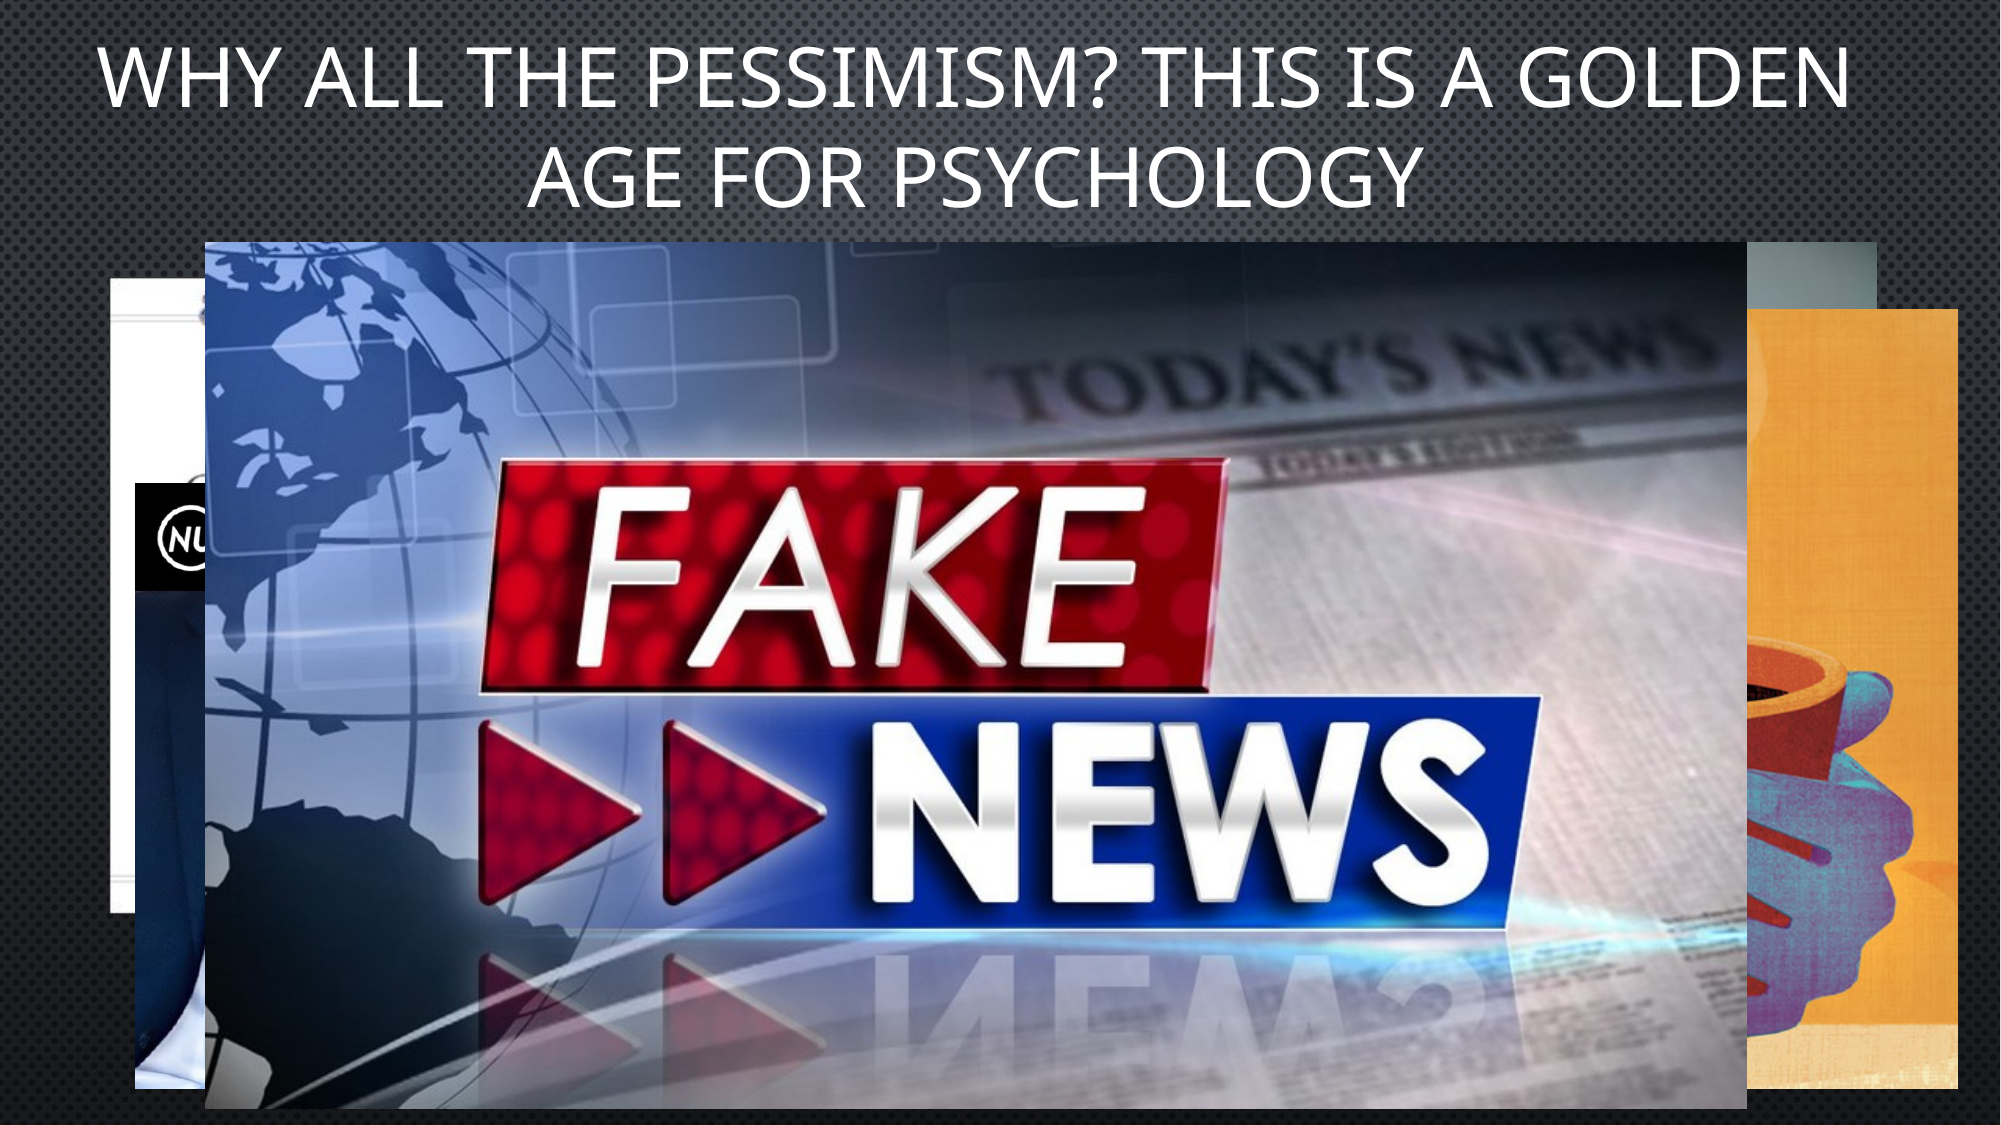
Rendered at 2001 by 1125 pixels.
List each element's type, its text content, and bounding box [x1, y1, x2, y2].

title Why all the pessimism? This is a golden age for psychology [59, 53, 1893, 195]
picture [108, 242, 1958, 1109]
